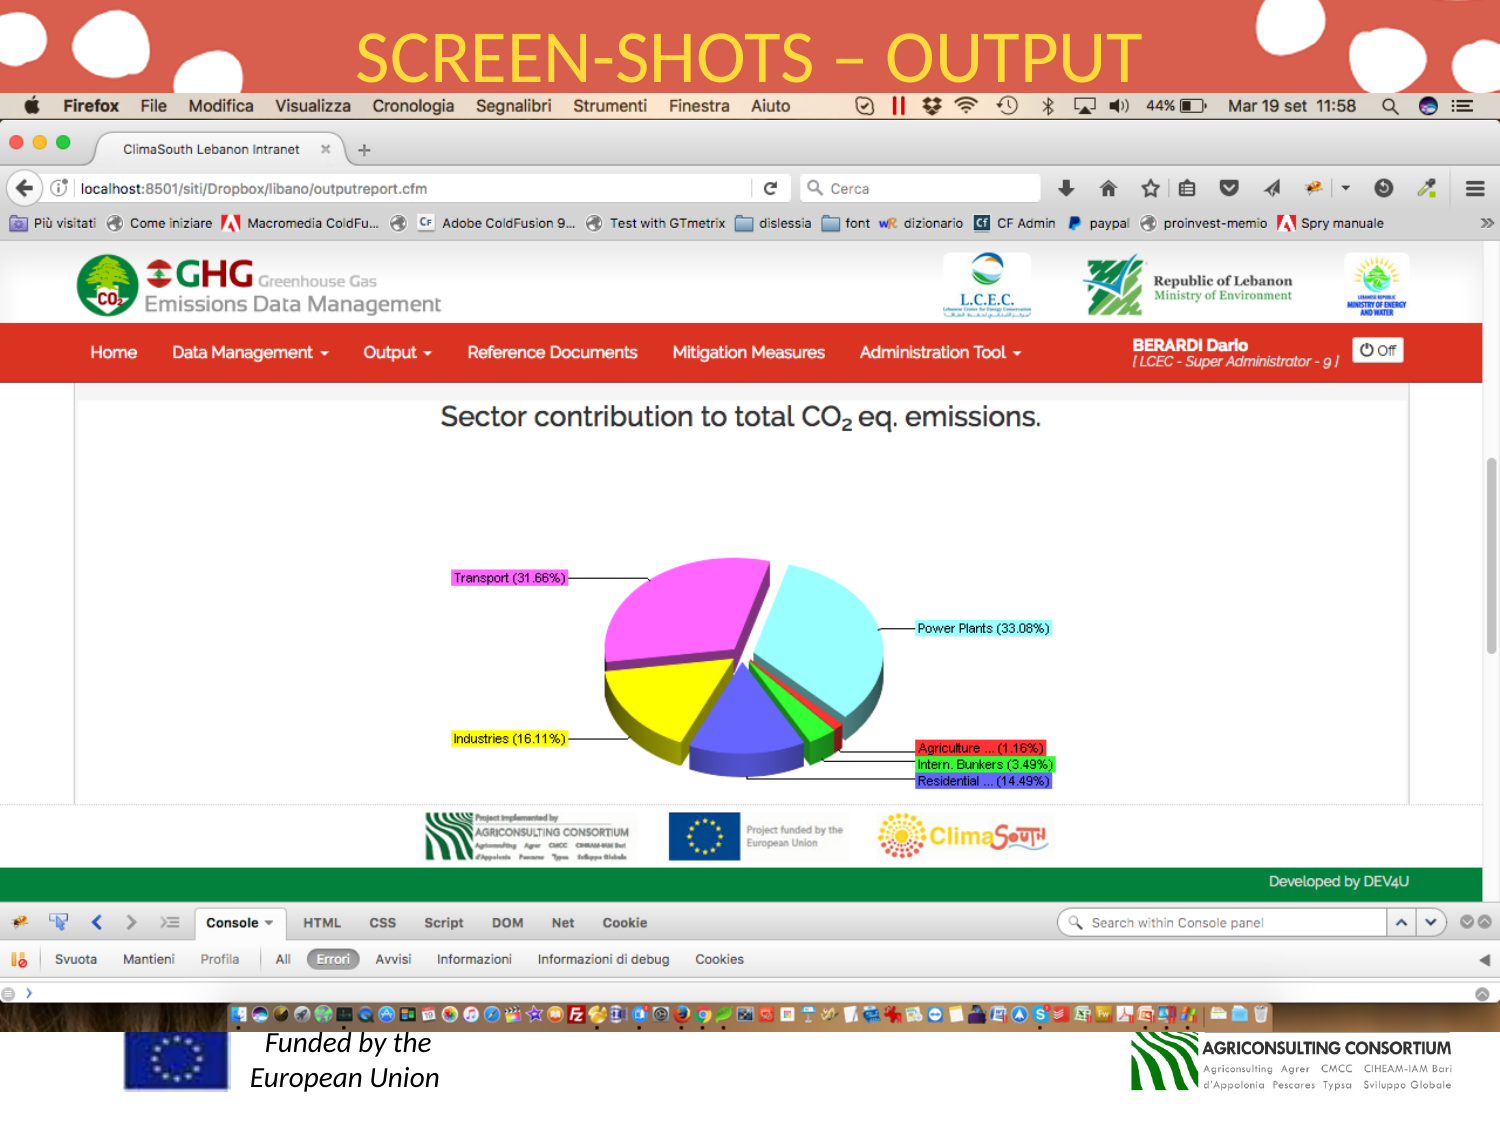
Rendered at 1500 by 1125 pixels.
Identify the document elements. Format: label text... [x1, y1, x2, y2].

text_box SCREEN-SHOTS – OUTPUT [248, 0, 1250, 92]
picture [0, 0, 1500, 1032]
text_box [0, 1040, 1500, 1102]
